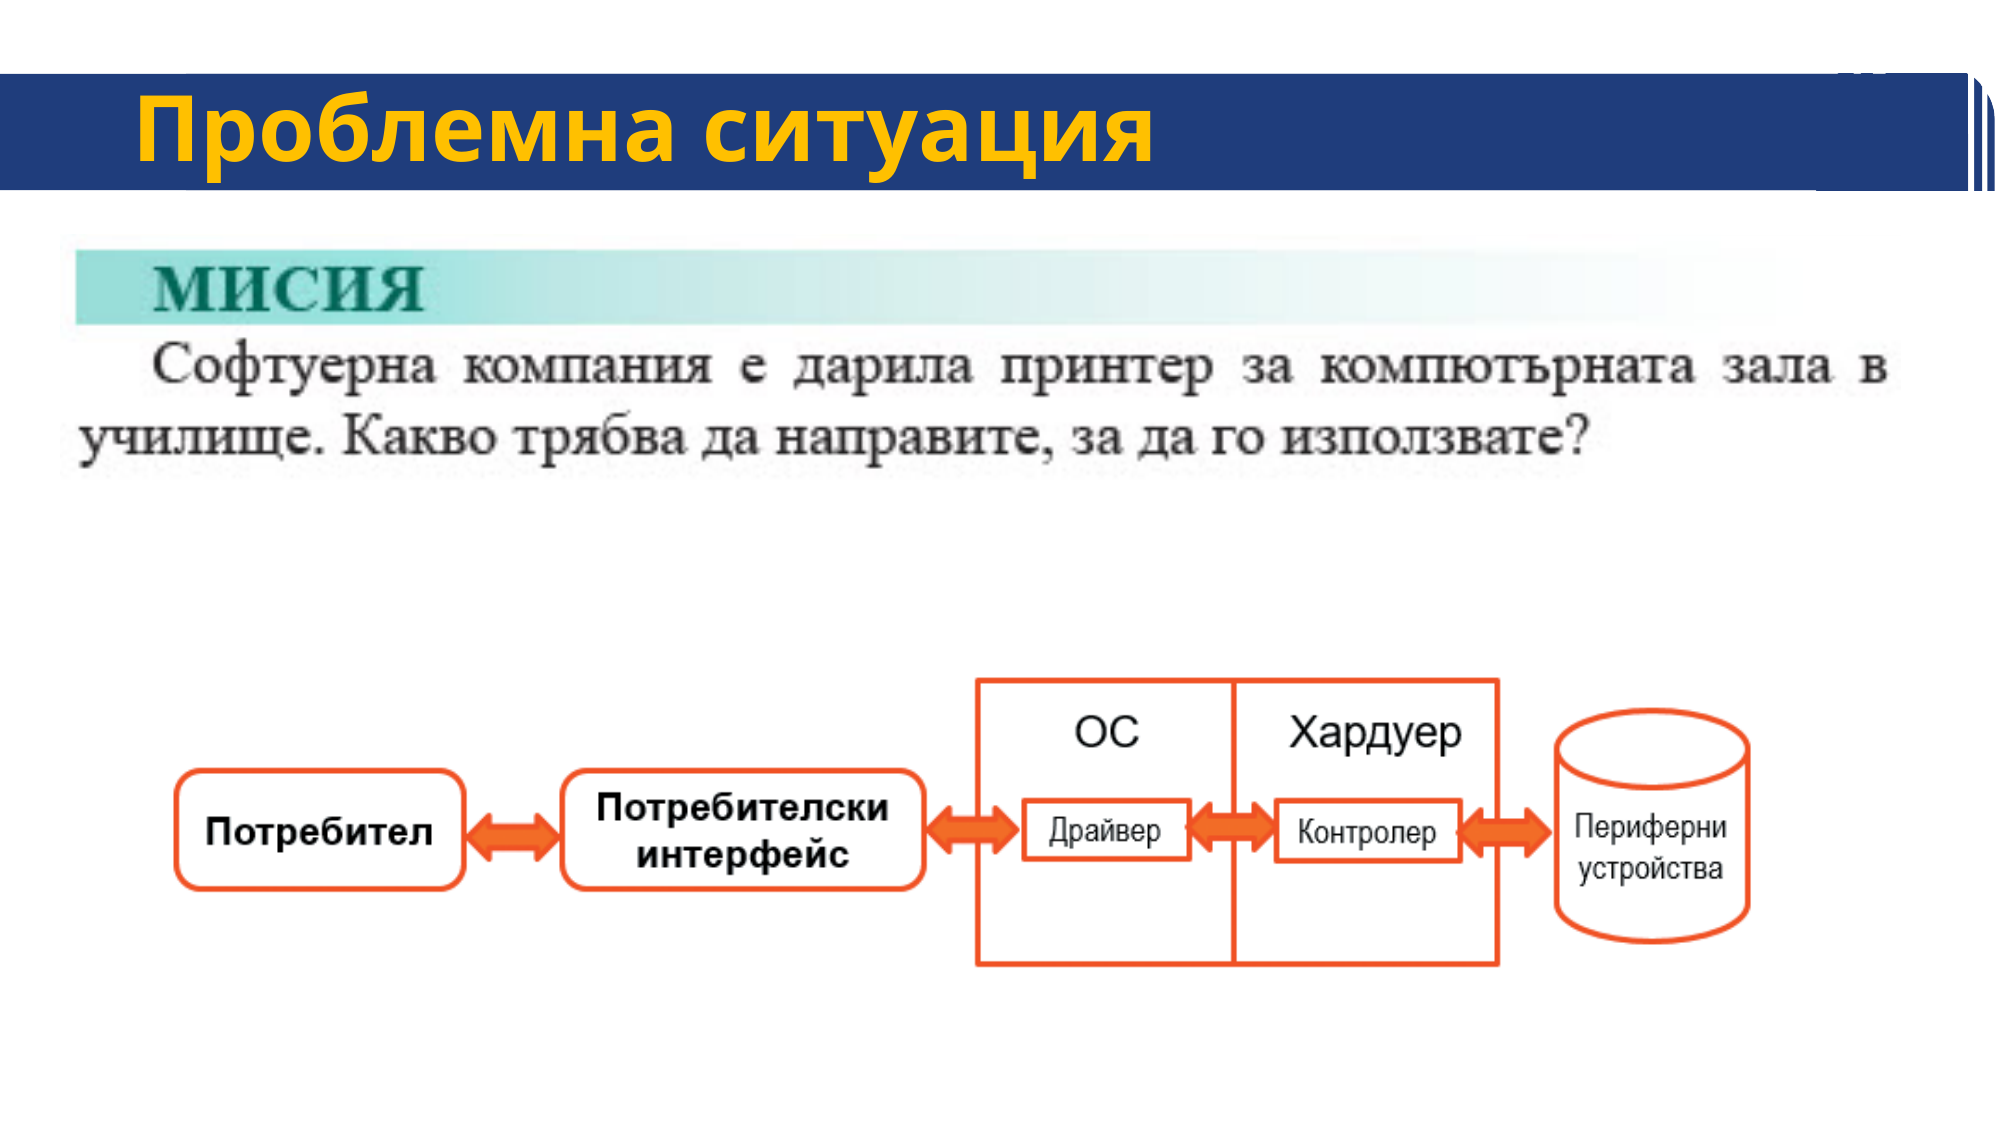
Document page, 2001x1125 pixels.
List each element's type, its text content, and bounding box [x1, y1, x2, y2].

picture [1962, 73, 1995, 191]
picture [148, 665, 1762, 971]
title Проблемна ситуация [0, 73, 1962, 191]
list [60, 234, 1901, 486]
